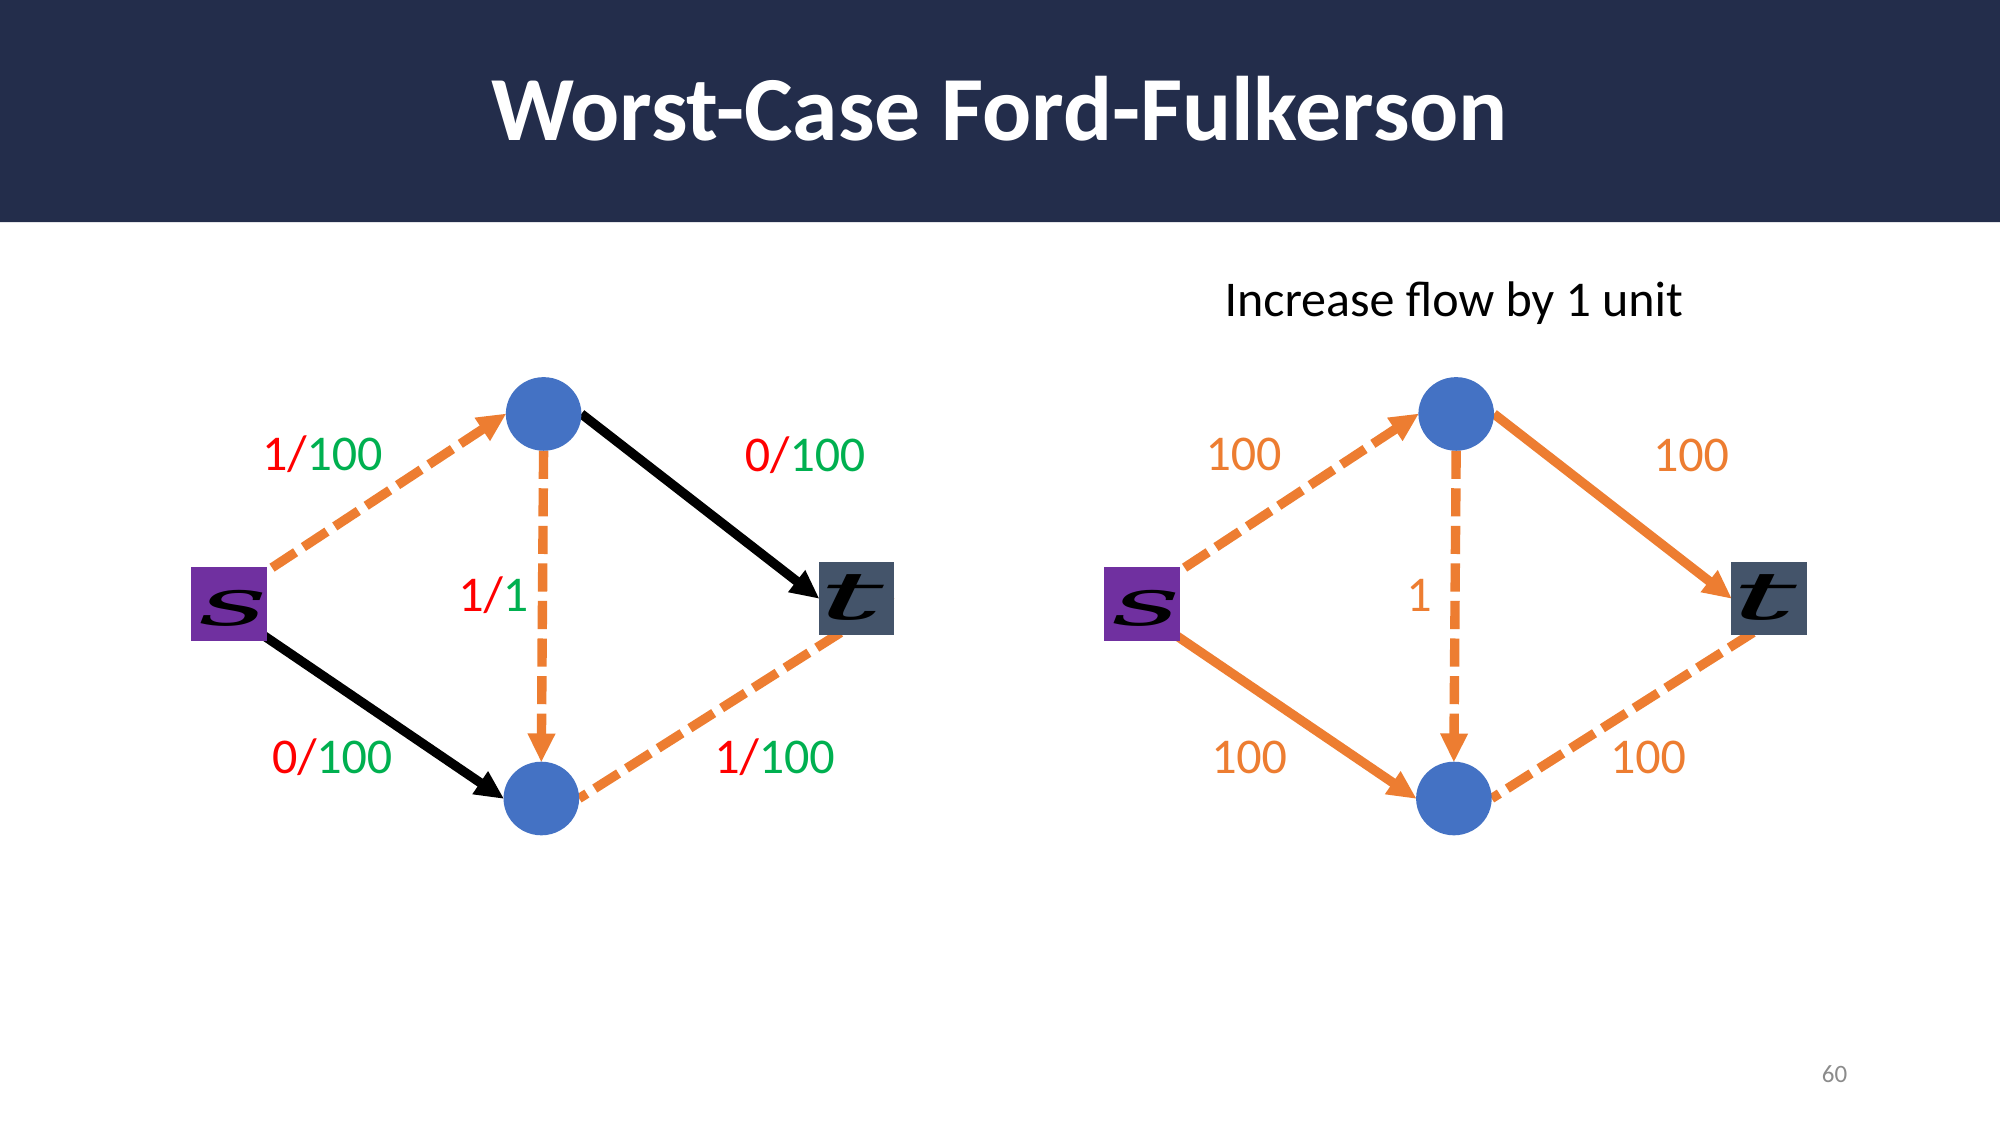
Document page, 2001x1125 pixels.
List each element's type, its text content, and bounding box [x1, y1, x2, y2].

slide_number 60 [1412, 1042, 1863, 1103]
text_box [1168, 413, 1419, 579]
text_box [1453, 450, 1457, 762]
text_box Increase flow by 1 unit [1209, 258, 1698, 334]
text_box [1417, 376, 1496, 452]
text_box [1491, 624, 1743, 799]
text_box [1168, 630, 1416, 799]
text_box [191, 377, 895, 836]
text_box [1415, 760, 1493, 837]
title Worst-Case Ford-Fulkerson [0, 0, 2000, 223]
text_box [1493, 413, 1743, 573]
text_box 1 [1391, 553, 1447, 629]
